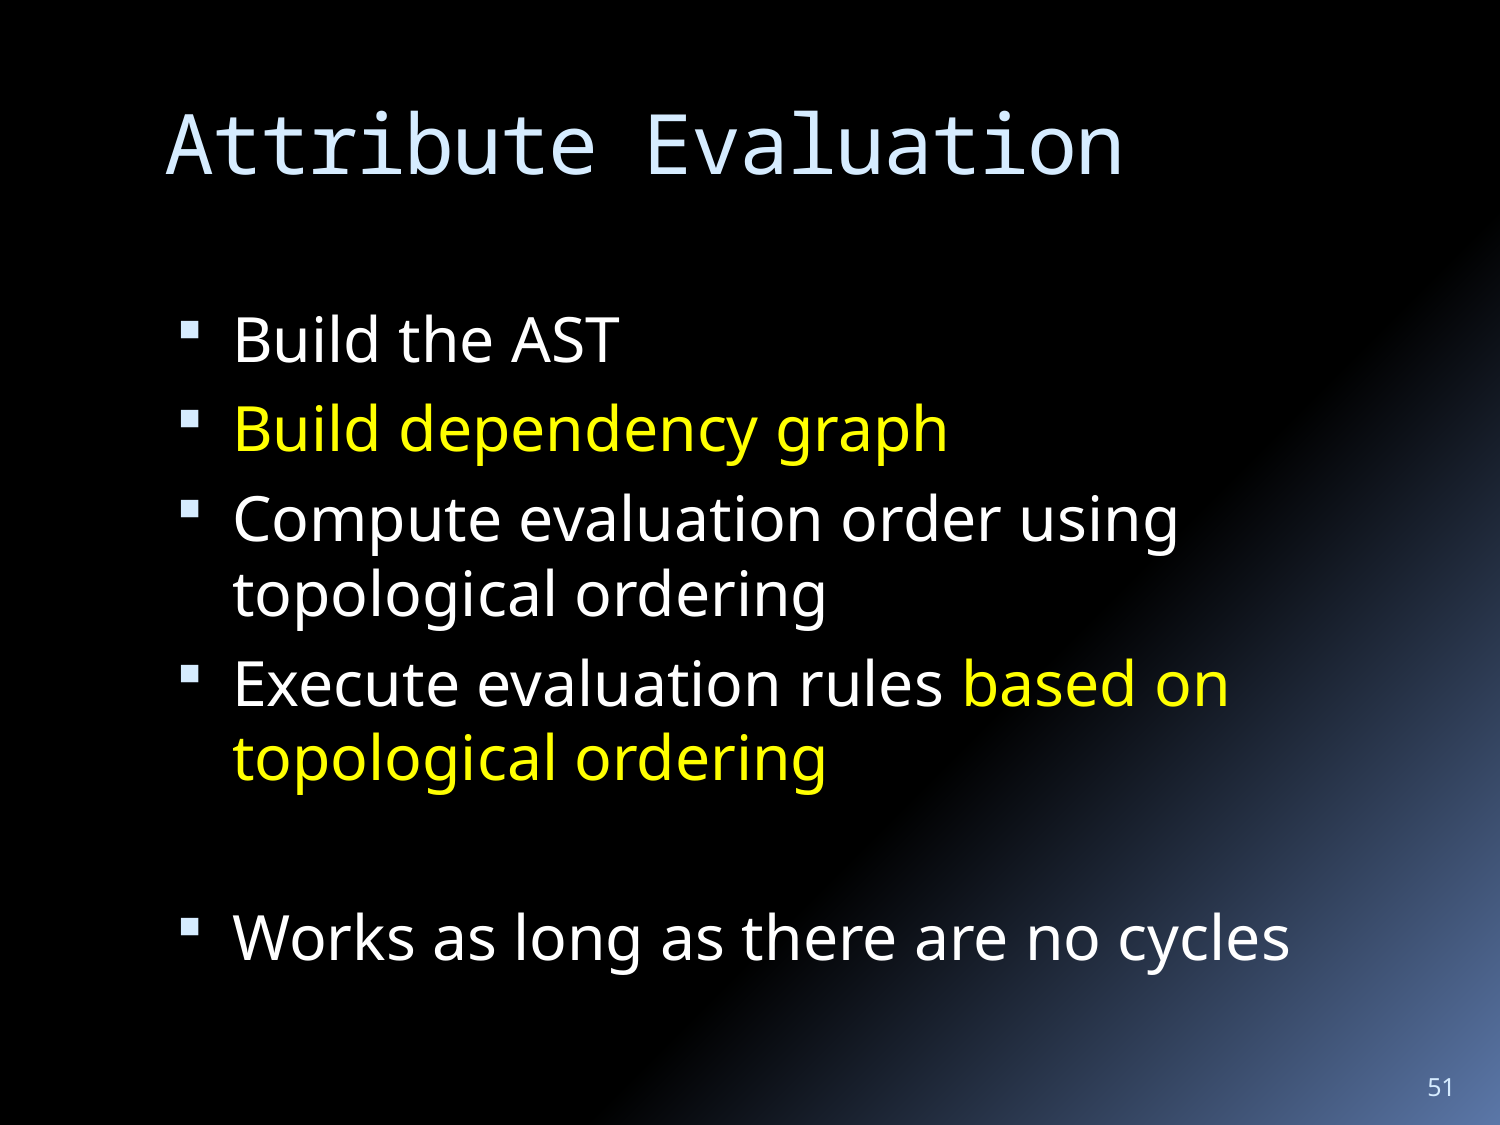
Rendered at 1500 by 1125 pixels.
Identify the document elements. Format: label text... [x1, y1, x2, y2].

list Build the AST Build dependency graph Compute evaluation order using topological ordering Execute evaluation rules based on topological ordering Works as long as there are no cycles [150, 292, 1425, 1043]
slide_number 51 [1412, 1052, 1488, 1113]
title Attribute Evaluation [150, 83, 1425, 234]
